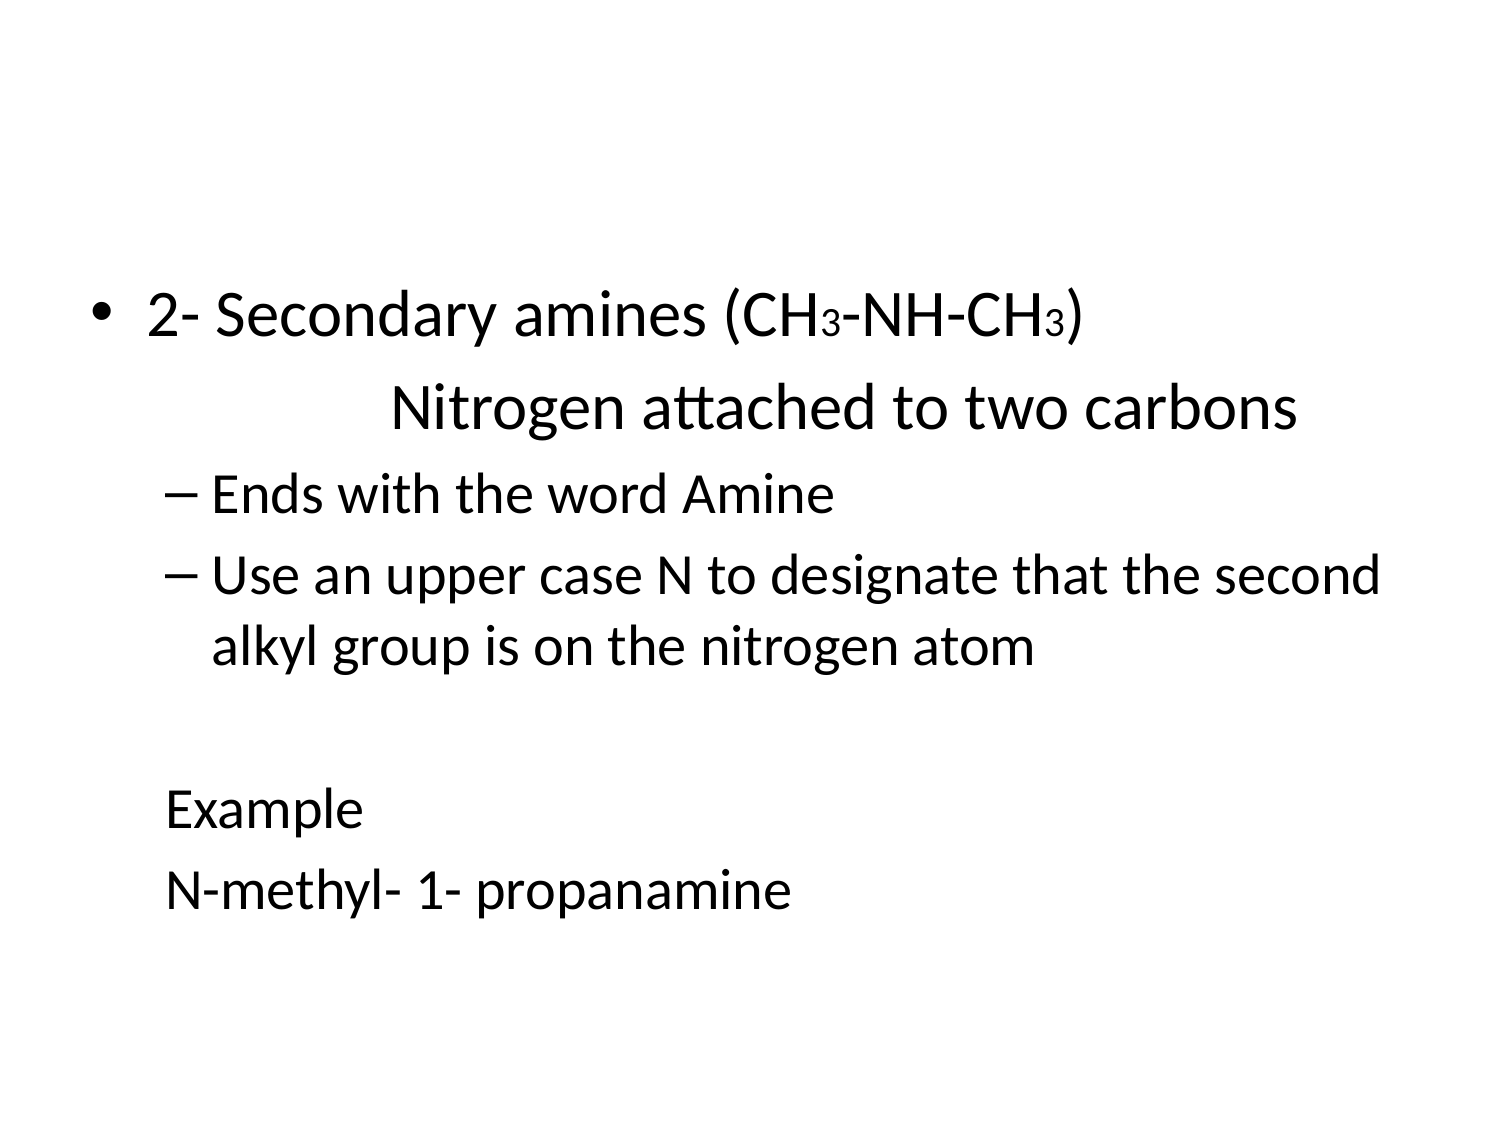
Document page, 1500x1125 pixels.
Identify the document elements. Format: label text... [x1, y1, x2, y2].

list 2- Secondary amines (CH3-NH-CH3) Nitrogen attached to two carbons Ends with the word Amine Use an upper case N to designate that the second alkyl group is on the nitrogen atom Example N-methyl- 1- propanamine [75, 262, 1425, 1005]
